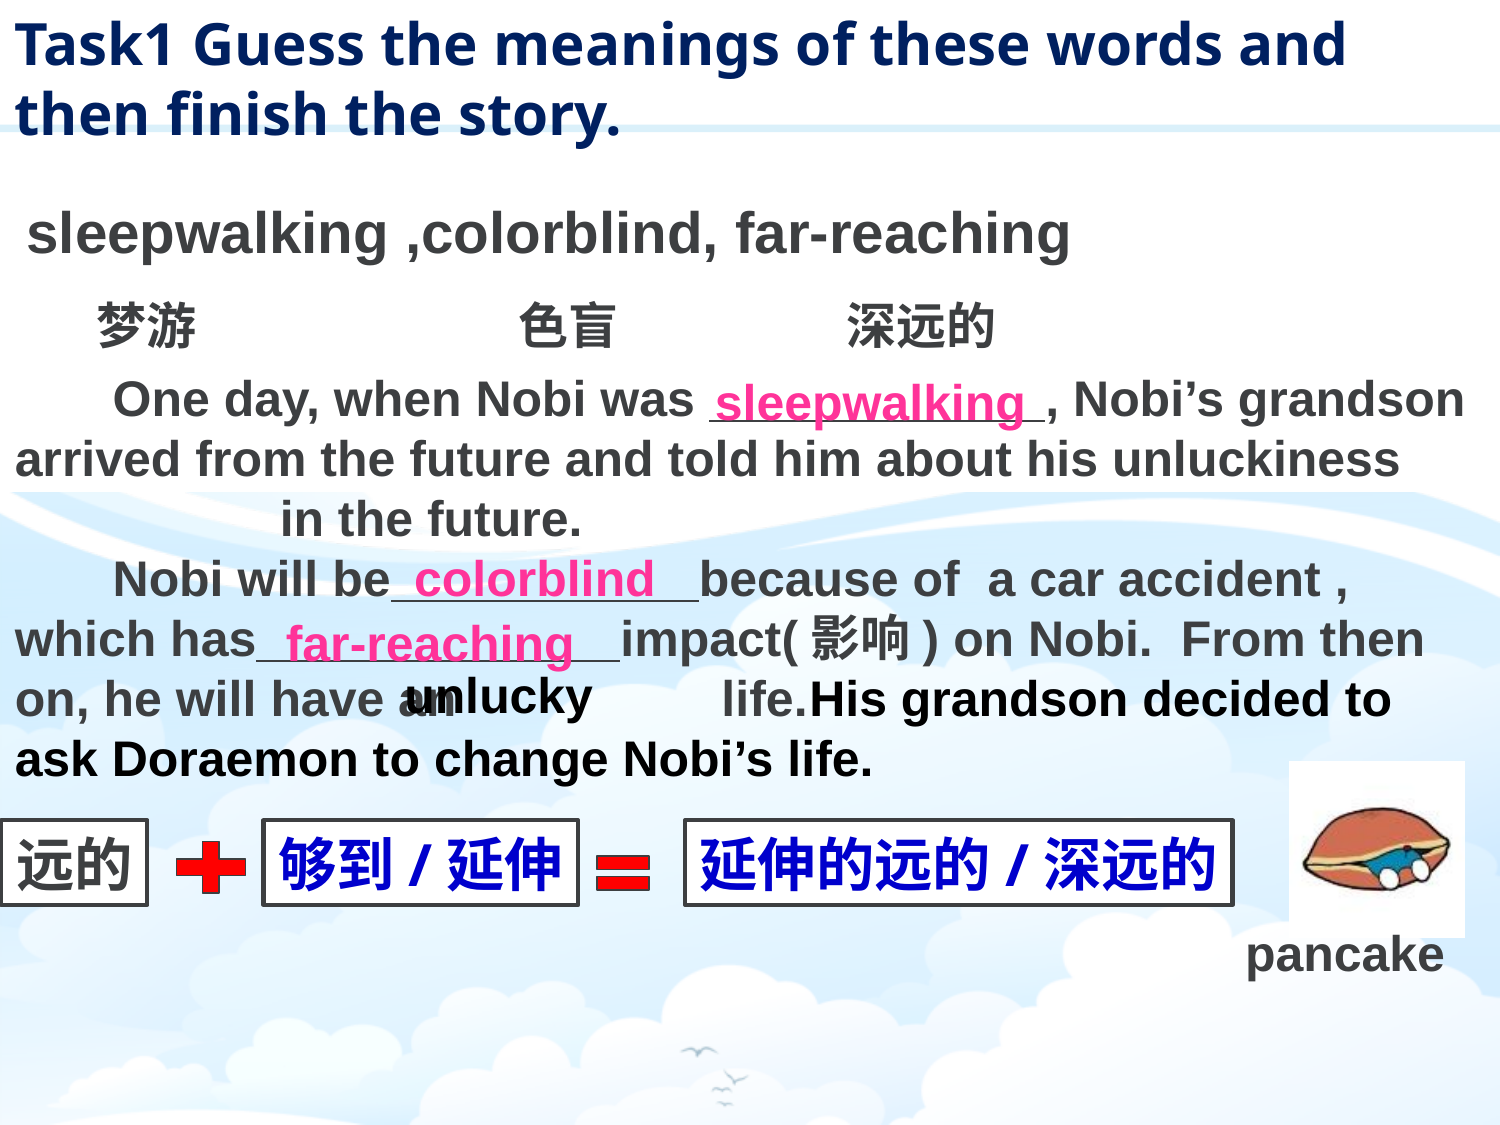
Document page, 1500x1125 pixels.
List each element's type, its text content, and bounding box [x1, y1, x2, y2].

text_box 延伸的远的/深远的 [683, 818, 1235, 907]
text_box unlucky [389, 656, 609, 731]
text_box 够到/延伸 [261, 818, 580, 907]
text_box 梦游 [81, 287, 235, 363]
text_box [176, 841, 246, 894]
text_box colorblind [399, 538, 671, 614]
text_box [597, 876, 649, 891]
text_box 远的 [0, 818, 149, 907]
text_box One day, when Nobi was , Nobi’s grandson arrived from the future and told him about his unluckiness in the future. Nobi will be because of a car accident , which has impact(影响) on Nobi. From then on, he will have an life.His grandson decided to ask Doraemon to change Nobi’s life. [0, 359, 1500, 854]
text_box pancake [1230, 913, 1465, 989]
text_box Task1 Guess the meanings of these words and then finish the story. [0, 0, 1500, 155]
text_box [597, 855, 649, 870]
text_box 色盲 [503, 287, 645, 363]
picture [1288, 761, 1465, 938]
text_box sleepwalking [700, 363, 1042, 438]
text_box 深远的 [832, 287, 1020, 363]
text_box sleepwalking ,colorblind, far-reaching [11, 187, 1102, 273]
text_box far-reaching [271, 603, 590, 679]
